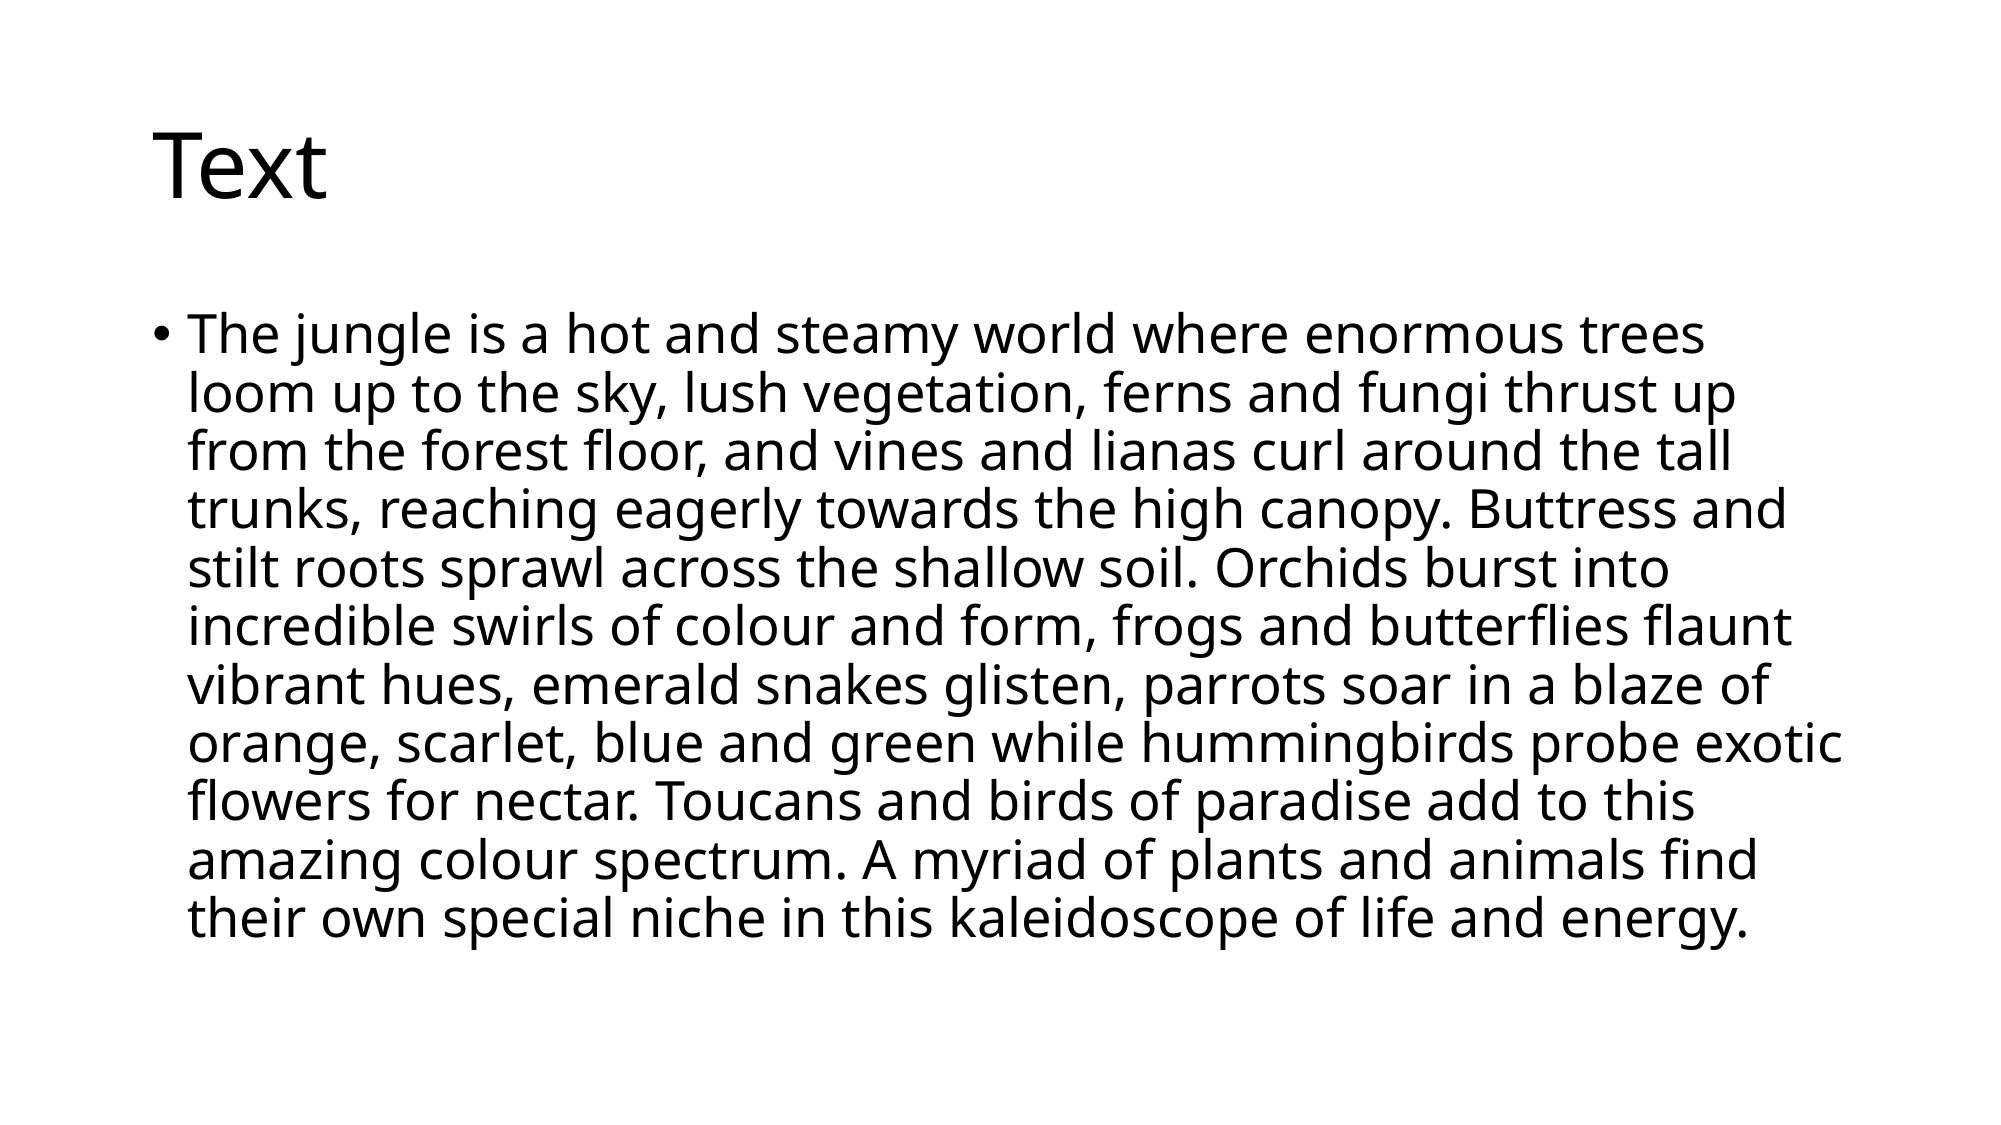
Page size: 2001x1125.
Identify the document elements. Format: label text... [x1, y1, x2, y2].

list The jungle is a hot and steamy world where enormous trees loom up to the sky, lush vegetation, ferns and fungi thrust up from the forest floor, and vines and lianas curl around the tall trunks, reaching eagerly towards the high canopy. Buttress and stilt roots sprawl across the shallow soil. Orchids burst into incredible swirls of colour and form, frogs and butterflies flaunt vibrant hues, emerald snakes glisten, parrots soar in a blaze of orange, scarlet, blue and green while hummingbirds probe exotic flowers for nectar. Toucans and birds of paradise add to this amazing colour spectrum. A myriad of plants and animals find their own special niche in this kaleidoscope of life and energy. [137, 299, 1863, 1014]
title Text [137, 59, 1863, 278]
